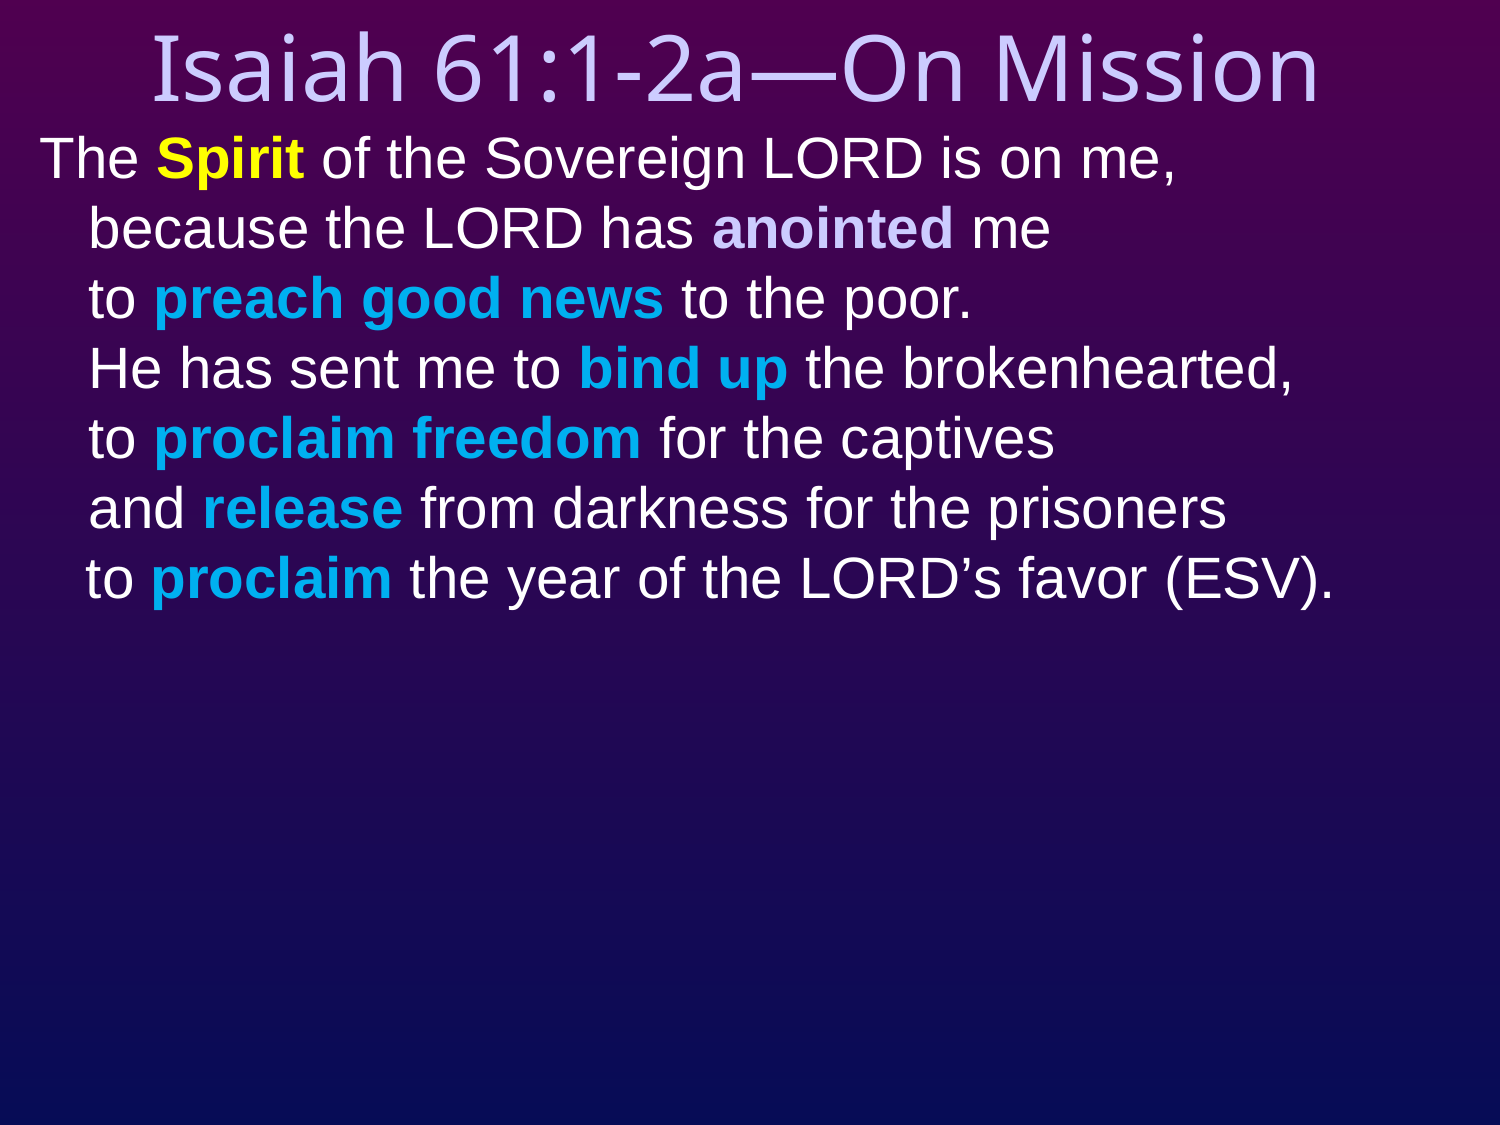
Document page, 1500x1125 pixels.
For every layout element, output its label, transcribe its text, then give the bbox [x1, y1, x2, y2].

title Isaiah 61:1-2a—On Mission [0, 2, 1475, 128]
list The Spirit of the Sovereign LORD is on me, because the LORD has anointed me to preach good news to the poor. He has sent me to bind up the brokenhearted, to proclaim freedom for the captives and release from darkness for the prisoners to proclaim the year of the LORD’s favor (ESV). [24, 112, 1463, 1075]
